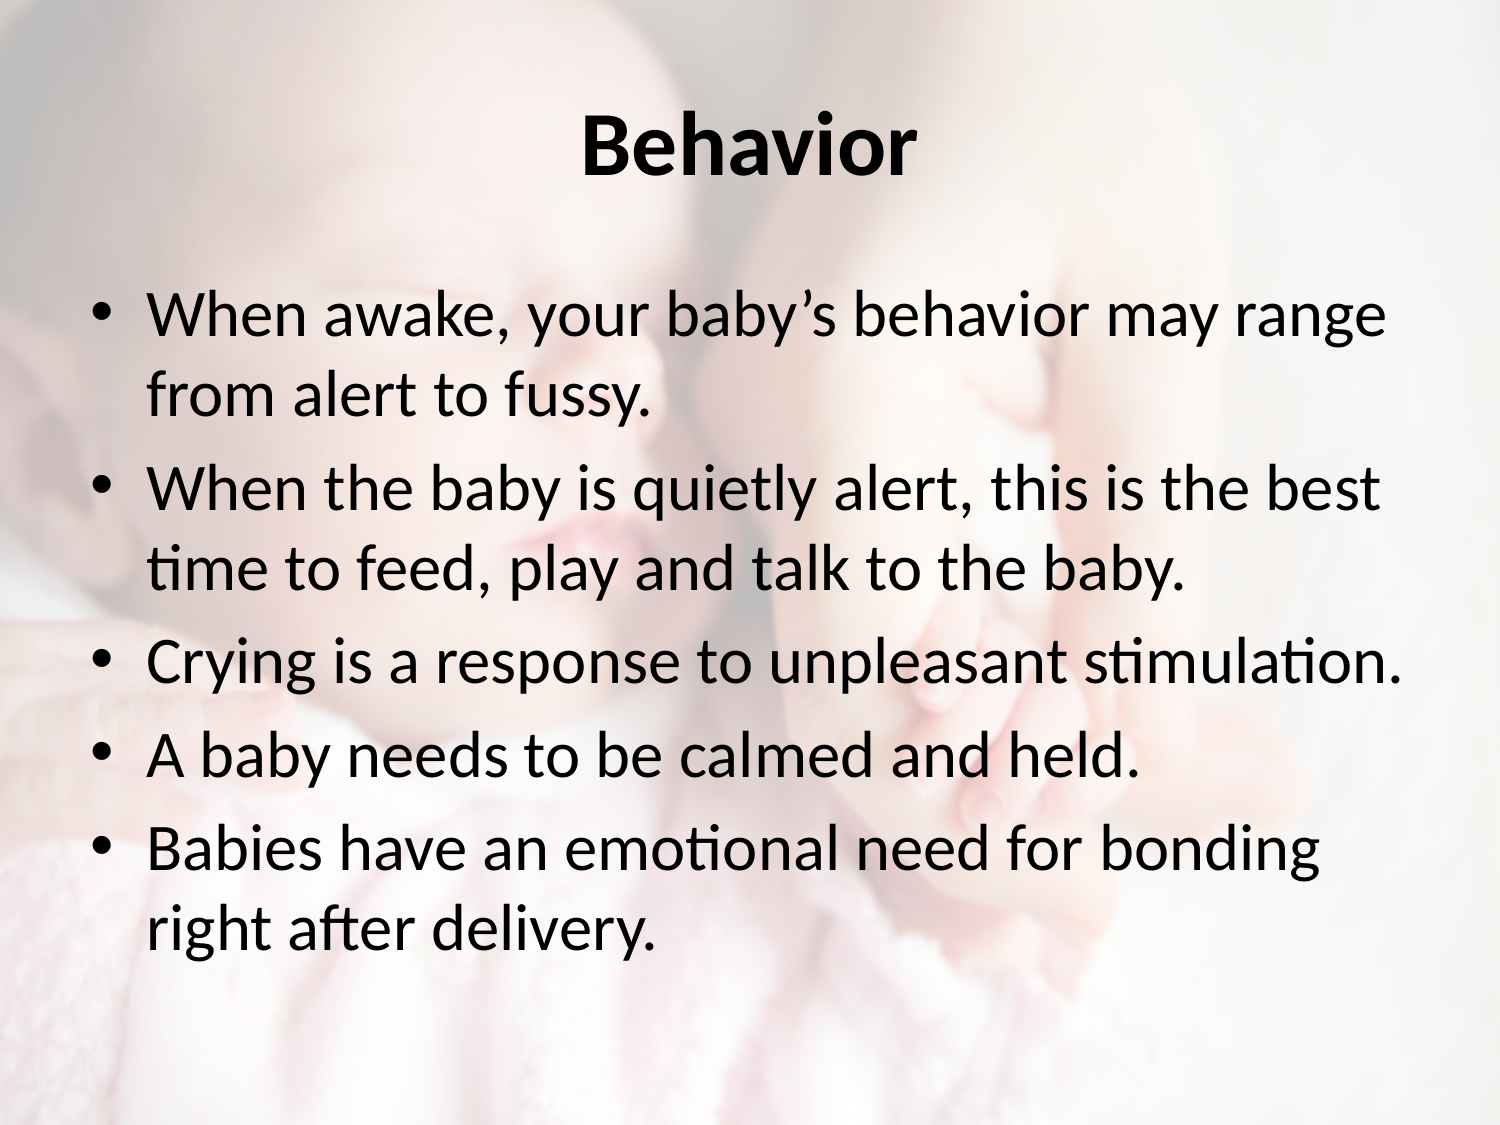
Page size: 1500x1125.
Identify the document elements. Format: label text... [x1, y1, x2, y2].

list When awake, your baby’s behavior may range from alert to fussy. When the baby is quietly alert, this is the best time to feed, play and talk to the baby. Crying is a response to unpleasant stimulation. A baby needs to be calmed and held. Babies have an emotional need for bonding right after delivery. [75, 262, 1425, 1005]
title Behavior [75, 45, 1425, 233]
